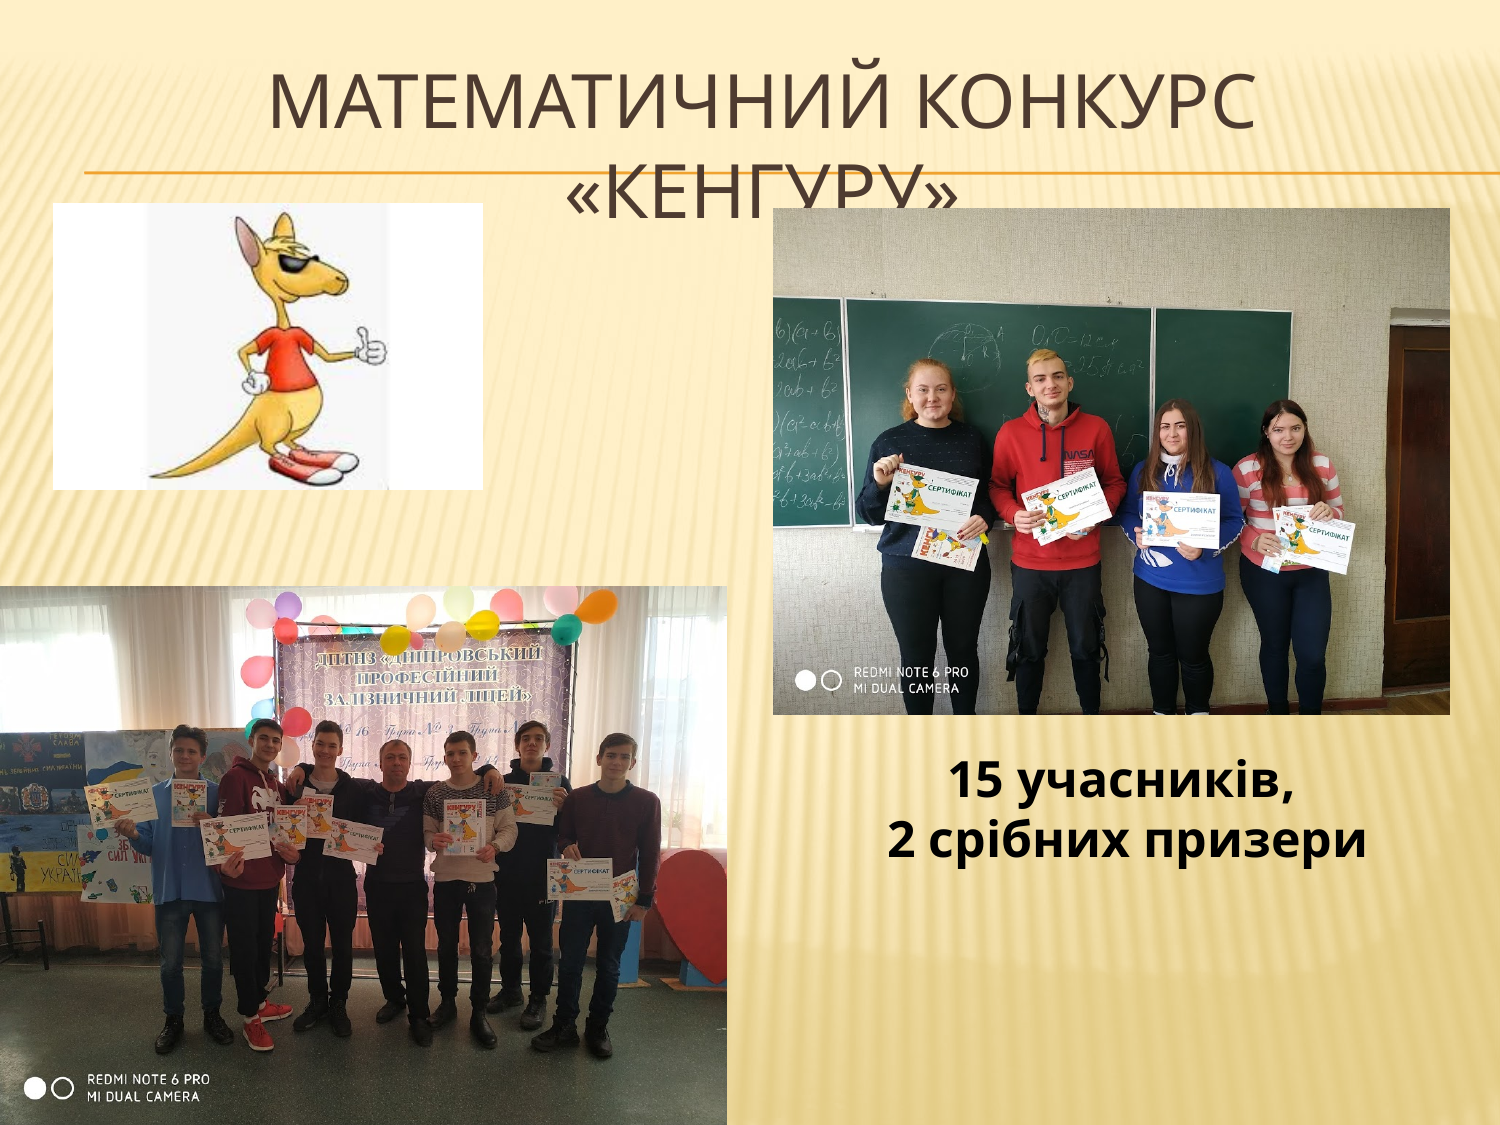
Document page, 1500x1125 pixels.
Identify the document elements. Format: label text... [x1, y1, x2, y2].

picture [52, 203, 483, 491]
text_box 15 учасників, 2 срібних призери [773, 739, 1483, 875]
title Математичний конкурс «КЕНГУРУ» [50, 75, 1475, 213]
picture [773, 207, 1450, 715]
picture [0, 585, 727, 1125]
